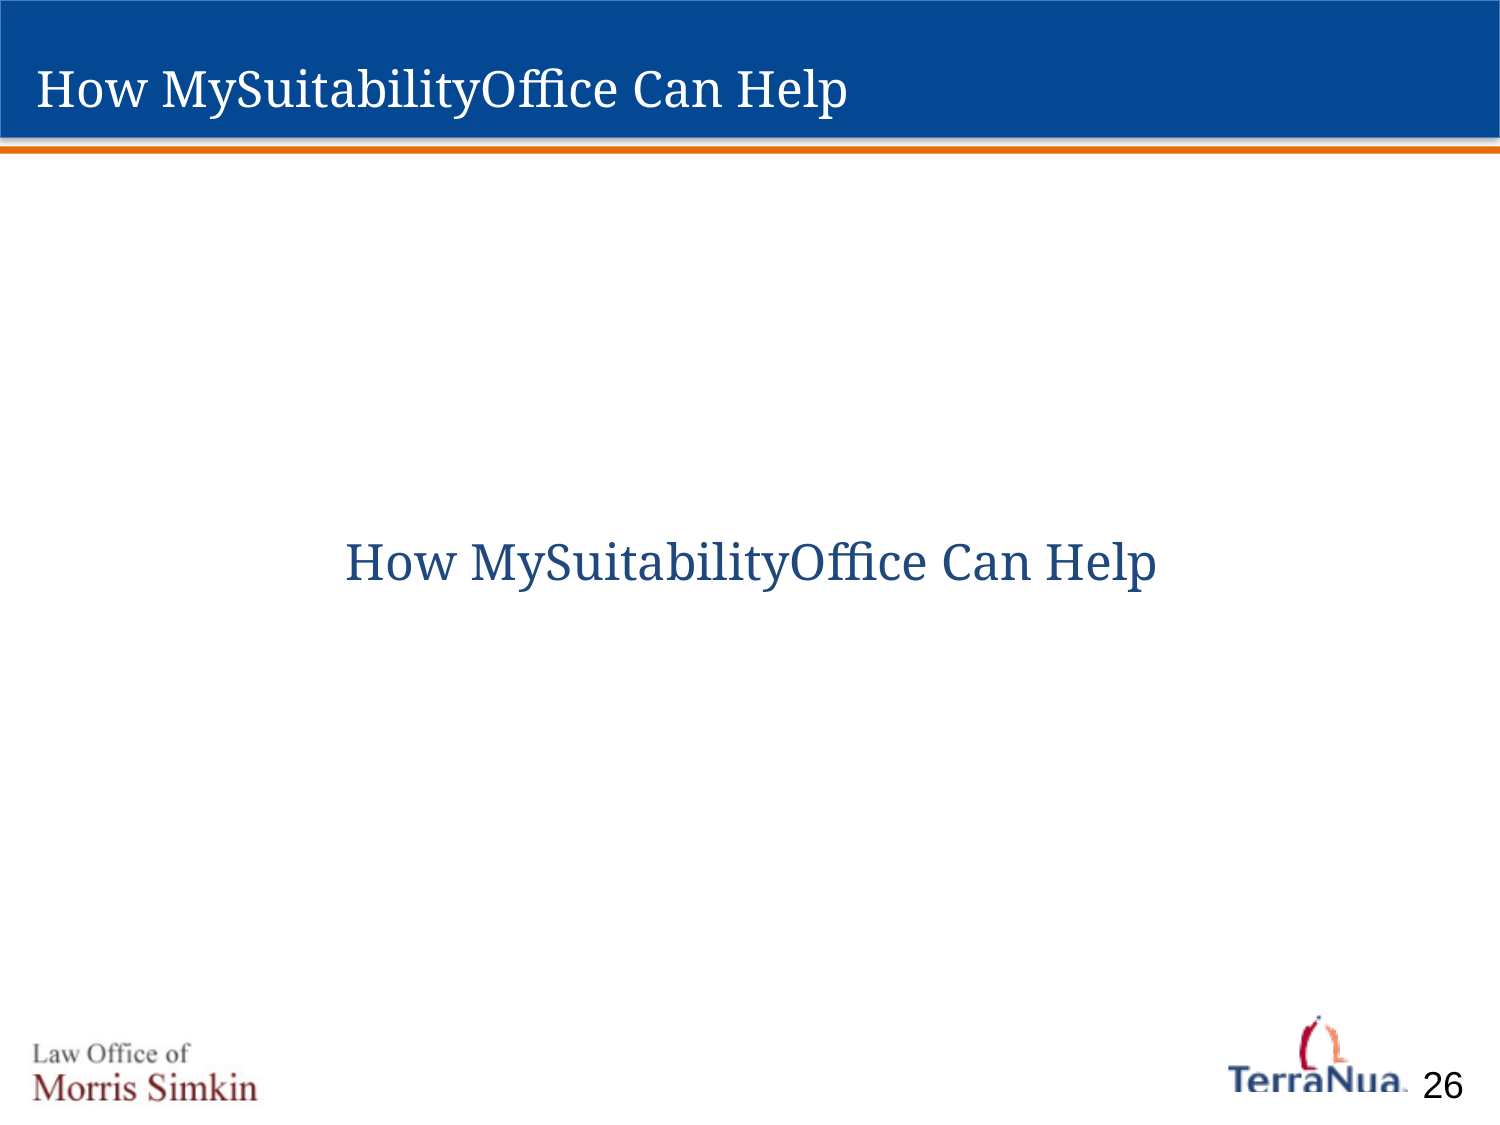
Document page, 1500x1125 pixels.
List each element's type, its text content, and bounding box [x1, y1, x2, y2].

picture [25, 1027, 267, 1113]
title How MySuitabilityOffice Can Help [21, 43, 1426, 132]
text_box How MySuitabilityOffice Can Help [331, 523, 1193, 599]
slide_number 26 [1407, 1053, 1483, 1104]
